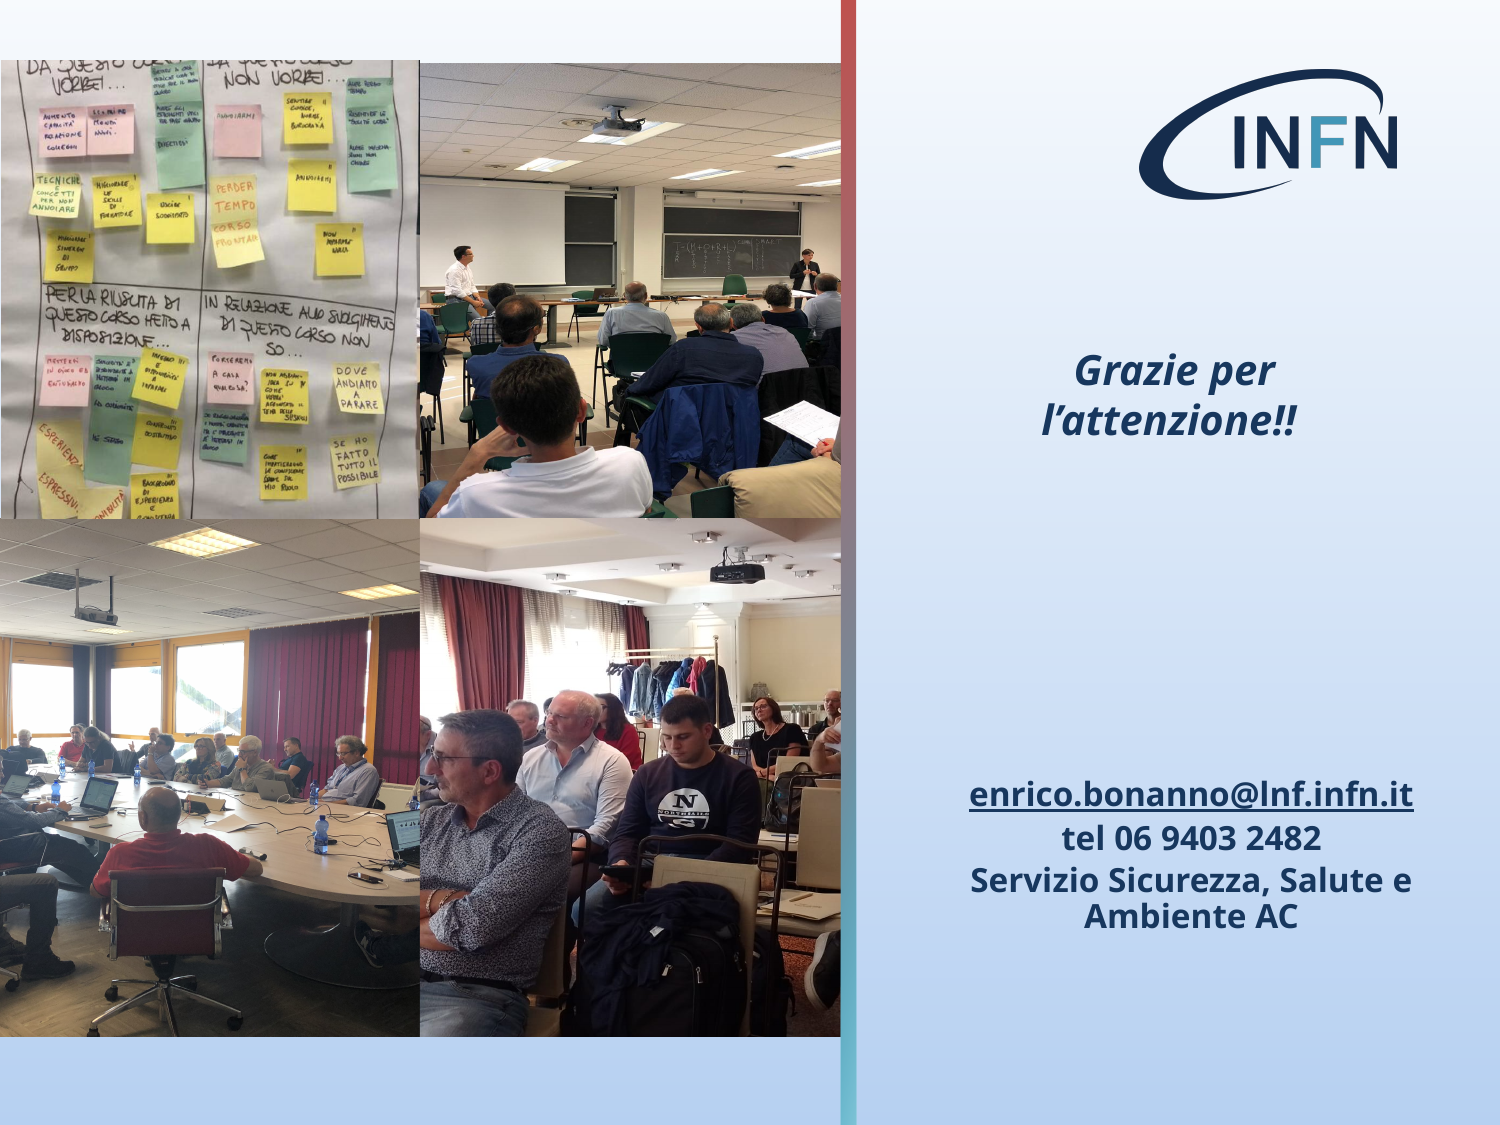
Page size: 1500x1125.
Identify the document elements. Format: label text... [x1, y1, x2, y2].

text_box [840, 0, 857, 1125]
subtitle enrico.bonanno@lnf.infn.it tel 06 9403 2482 Servizio Sicurezza, Salute e Ambiente AC [915, 720, 1469, 1030]
picture [0, 60, 840, 1037]
title Grazie per l’attenzione!! [945, 284, 1393, 452]
picture [1139, 69, 1397, 201]
